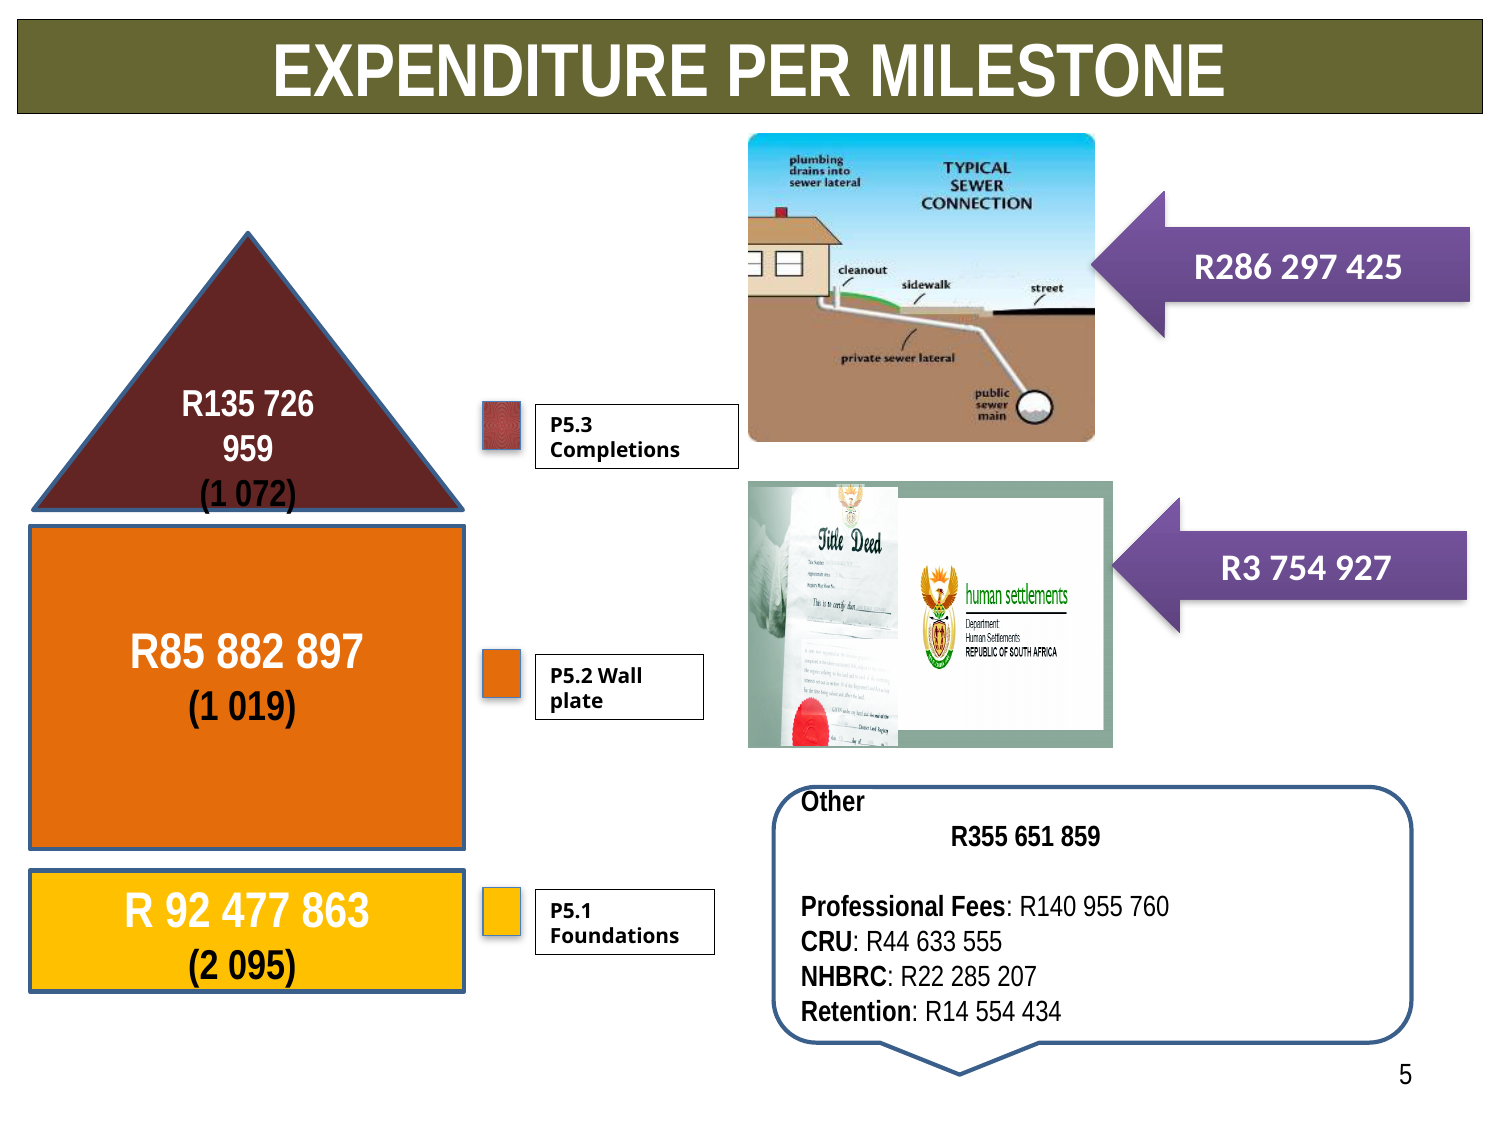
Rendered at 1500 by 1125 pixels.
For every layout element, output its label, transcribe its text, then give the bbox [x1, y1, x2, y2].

text_box R3 754 927 [1118, 497, 1467, 634]
picture [748, 481, 1114, 749]
text_box [482, 887, 521, 936]
text_box P5.2 Wall plate [535, 654, 704, 720]
text_box P5.1 Foundations [535, 889, 715, 955]
text_box P5.3 Completions [535, 404, 739, 469]
slide_number 5 [1373, 1042, 1428, 1103]
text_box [29, 232, 465, 992]
picture [747, 133, 1095, 443]
text_box R286 297 425 [1099, 190, 1470, 339]
text_box [482, 401, 521, 450]
text_box [482, 649, 521, 698]
text_box Other R355 651 859 Professional Fees: R140 955 760 CRU: R44 633 555 NHBRC: R22 285 207 Retention: R14 554 434 [771, 784, 1414, 1077]
title EXPENDITURE PER MILESTONE [17, 19, 1483, 114]
